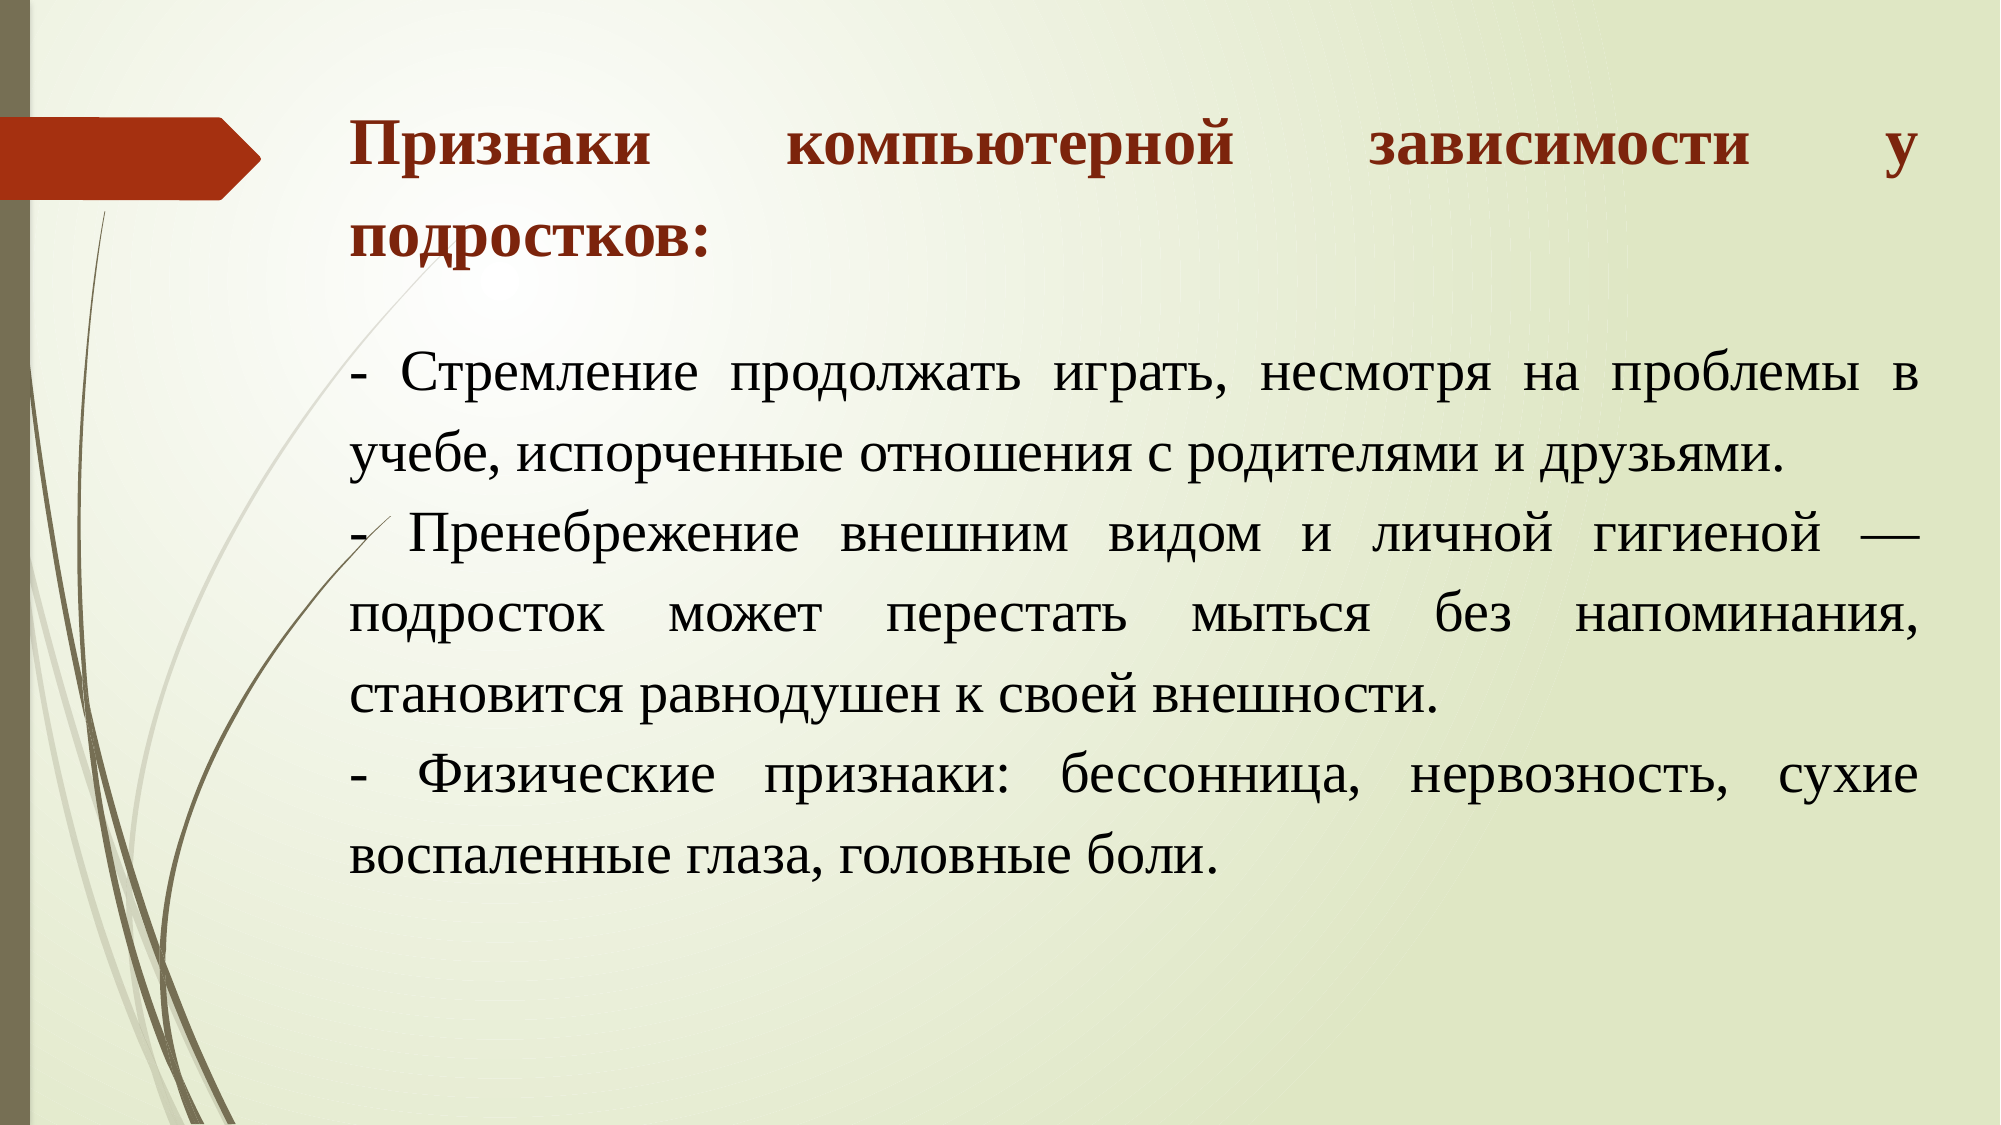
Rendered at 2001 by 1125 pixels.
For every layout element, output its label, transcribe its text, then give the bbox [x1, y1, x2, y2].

text_box Признаки компьютерной зависимости у подростков: - Стремление продолжать играть, несмотря на проблемы в учебе, испорченные отношения с родителями и друзьями. - Пренебрежение внешним видом и личной гигиеной — подросток может перестать мыться без напоминания, становится равнодушен к своей внешности. - Физические признаки: бессонница, нервозность, сухие воспаленные глаза, головные боли. [334, 78, 1935, 893]
